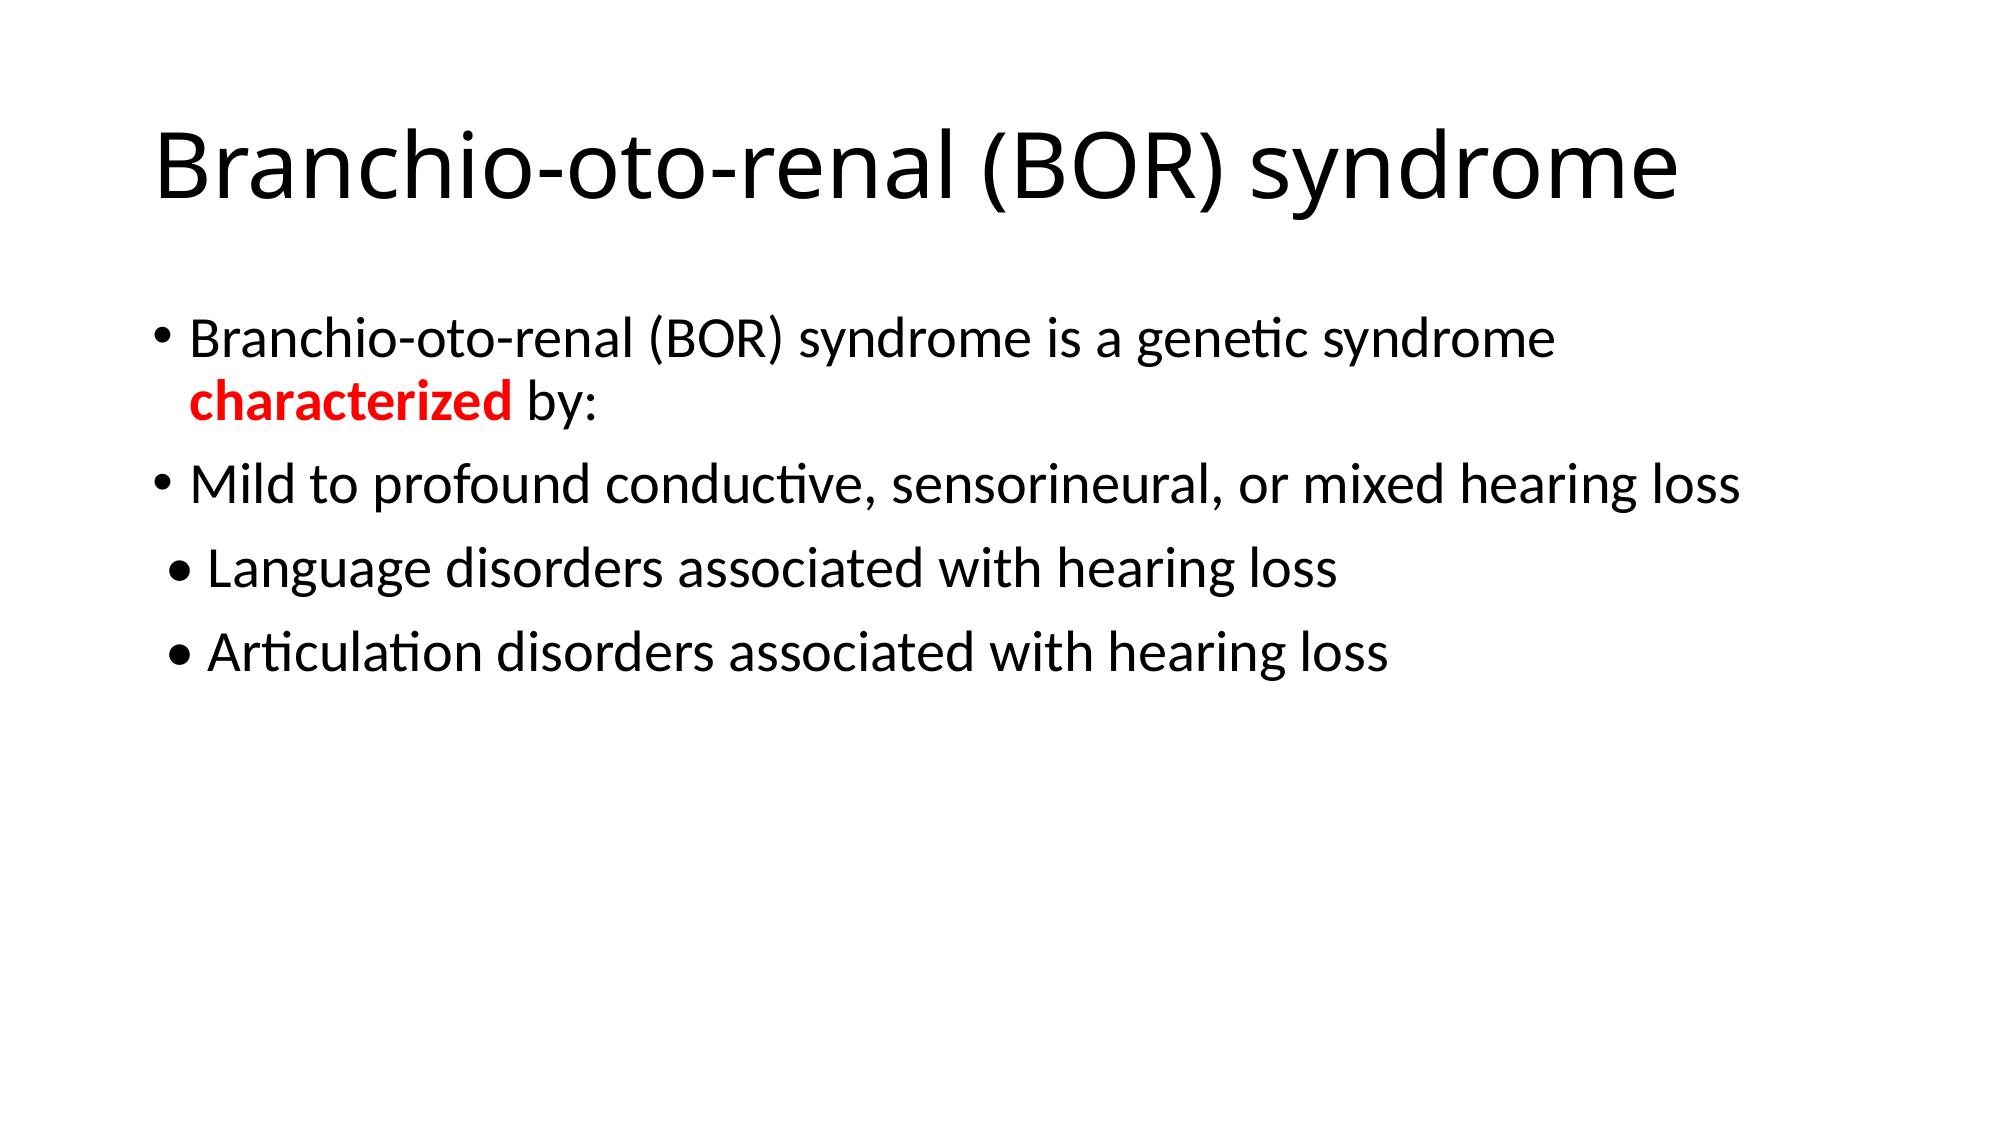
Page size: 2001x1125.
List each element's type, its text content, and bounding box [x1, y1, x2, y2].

title Branchio-oto-renal (BOR) syndrome [137, 59, 1863, 278]
list Branchio-oto-renal (BOR) syndrome is a genetic syndrome characterized by: Mild to profound conductive, sensorineural, or mixed hearing loss • Language disorders associated with hearing loss • Articulation disorders associated with hearing loss [137, 299, 1863, 1014]
